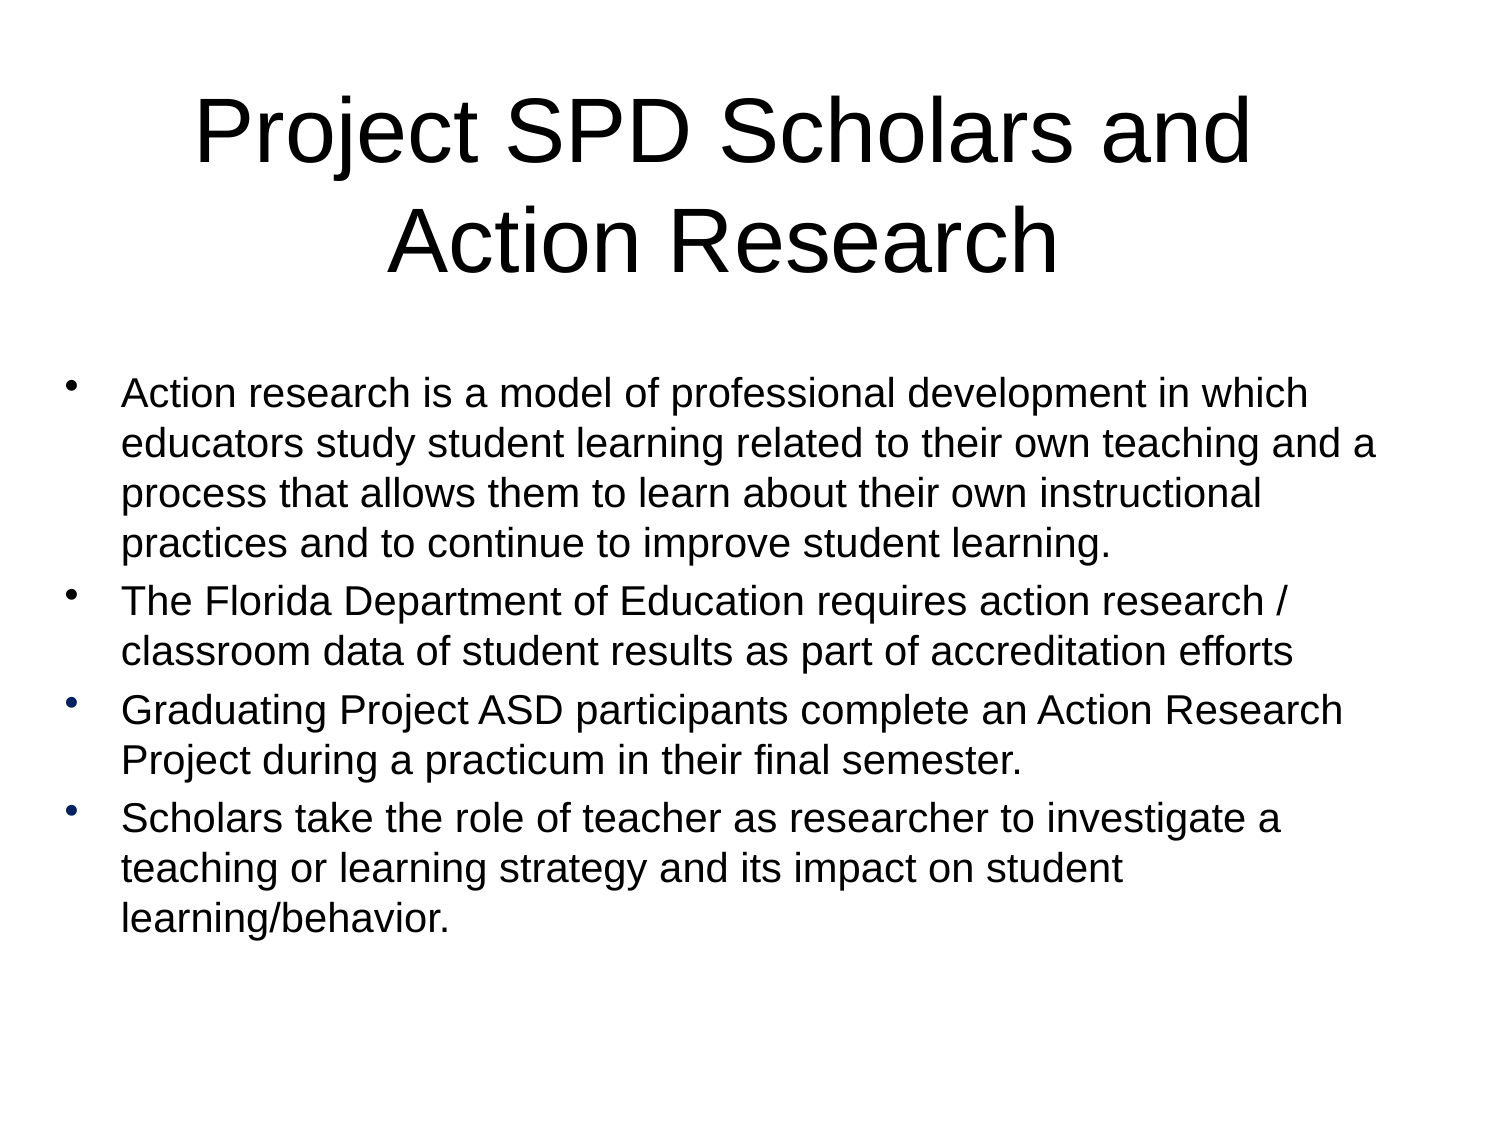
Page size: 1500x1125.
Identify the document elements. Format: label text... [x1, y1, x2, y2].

list Action research is a model of professional development in which educators study student learning related to their own teaching and a process that allows them to learn about their own instructional practices and to continue to improve student learning. The Florida Department of Education requires action research / classroom data of student results as part of accreditation efforts Graduating Project ASD participants complete an Action Research Project during a practicum in their final semester. Scholars take the role of teacher as researcher to investigate a teaching or learning strategy and its impact on student learning/behavior. [49, 312, 1413, 910]
title Project SPD Scholars and Action Research [49, 87, 1400, 275]
